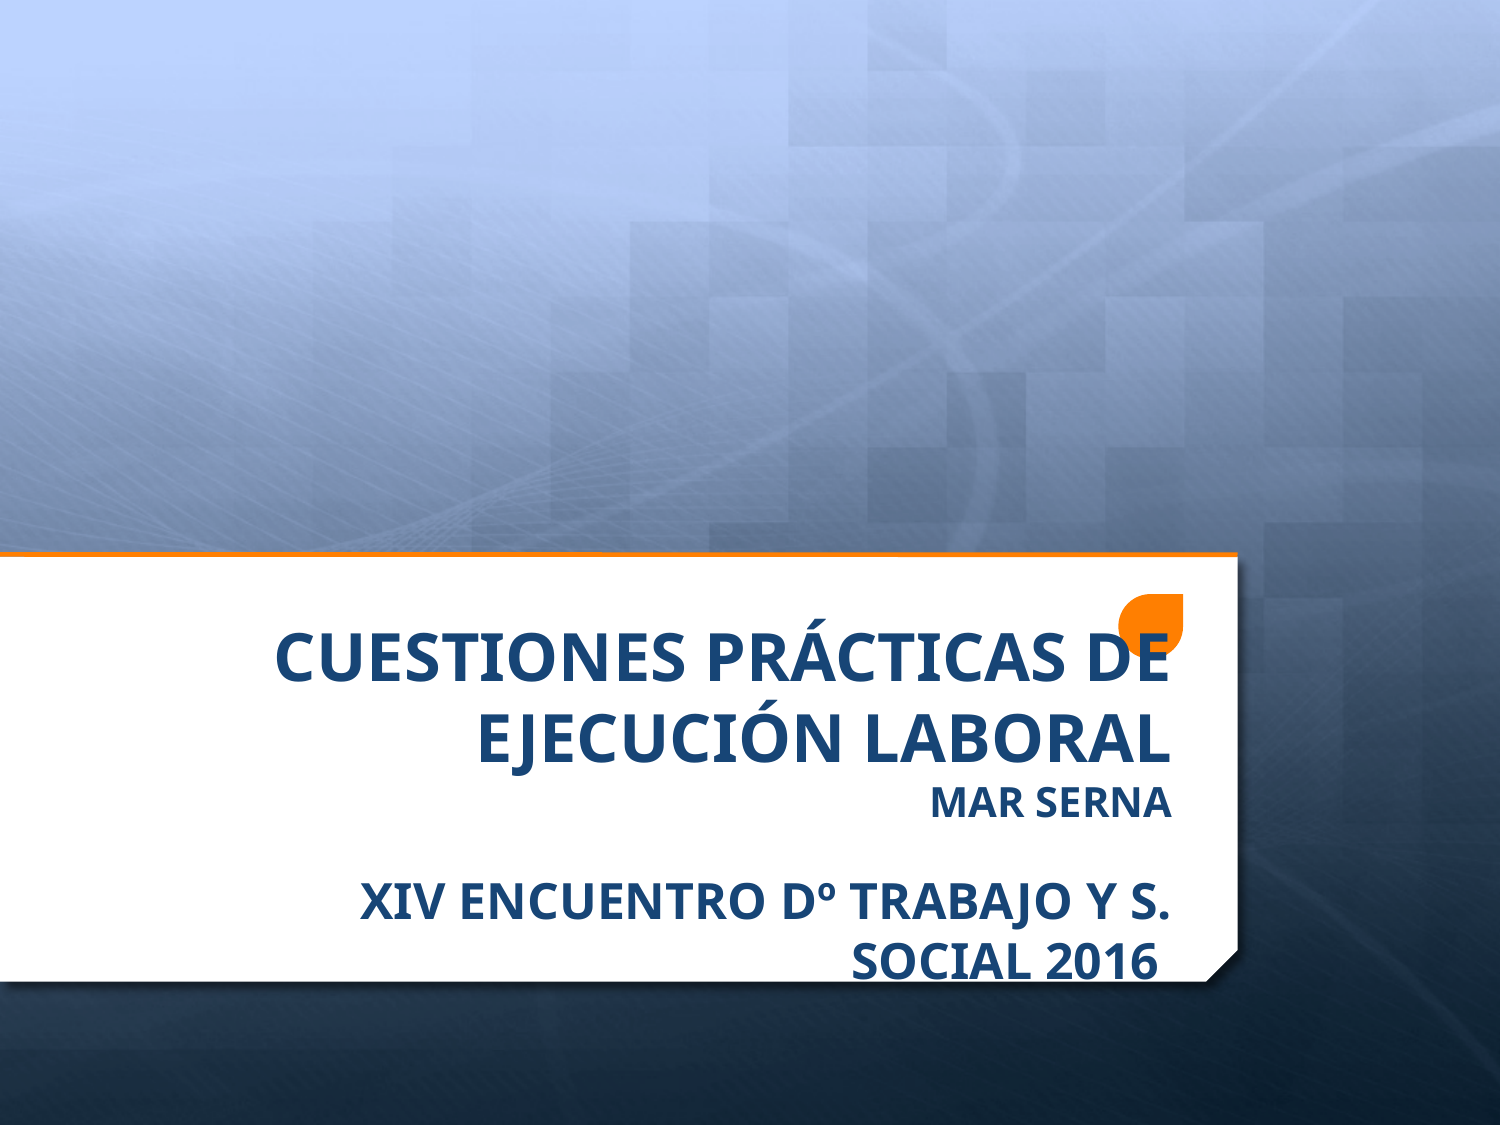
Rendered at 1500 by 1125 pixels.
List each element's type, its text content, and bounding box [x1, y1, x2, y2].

subtitle XIV ENCUENTRO Dº TRABAJO Y S. SOCIAL 2016 [225, 861, 1188, 1080]
title CUESTIONES PRÁCTICAS DE EJECUCIÓN LABORAL MAR SERNA [0, 433, 1188, 884]
